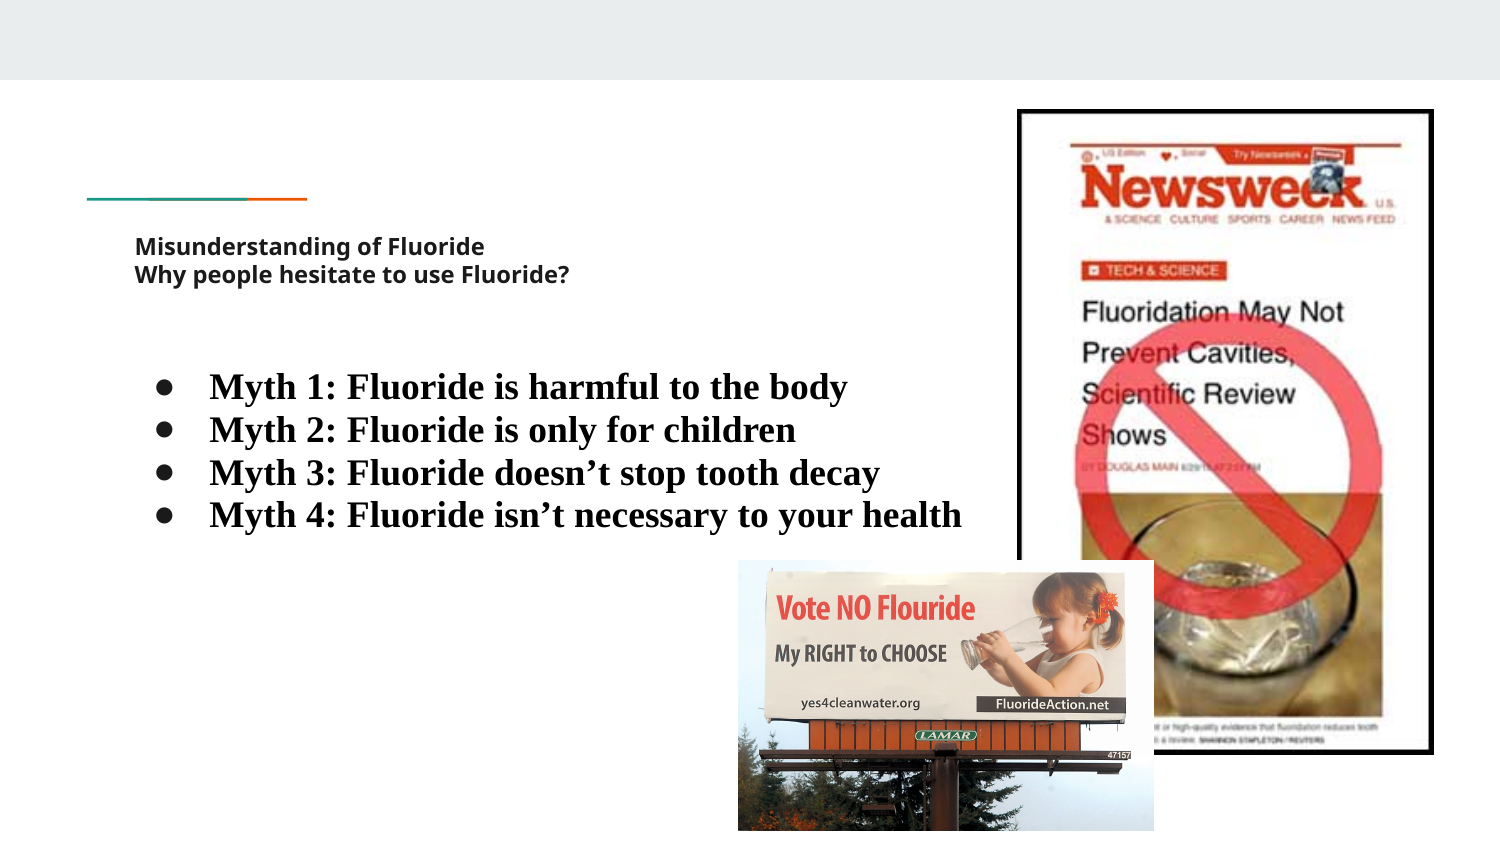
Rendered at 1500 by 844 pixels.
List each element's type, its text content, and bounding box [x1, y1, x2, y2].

title Misunderstanding of Fluoride Why people hesitate to use Fluoride? [119, 216, 1012, 305]
list Myth 1: Fluoride is harmful to the body Myth 2: Fluoride is only for children Myth 3: Fluoride doesn’t stop tooth decay Myth 4: Fluoride isn’t necessary to your health [119, 350, 1012, 722]
picture [674, 108, 1434, 844]
